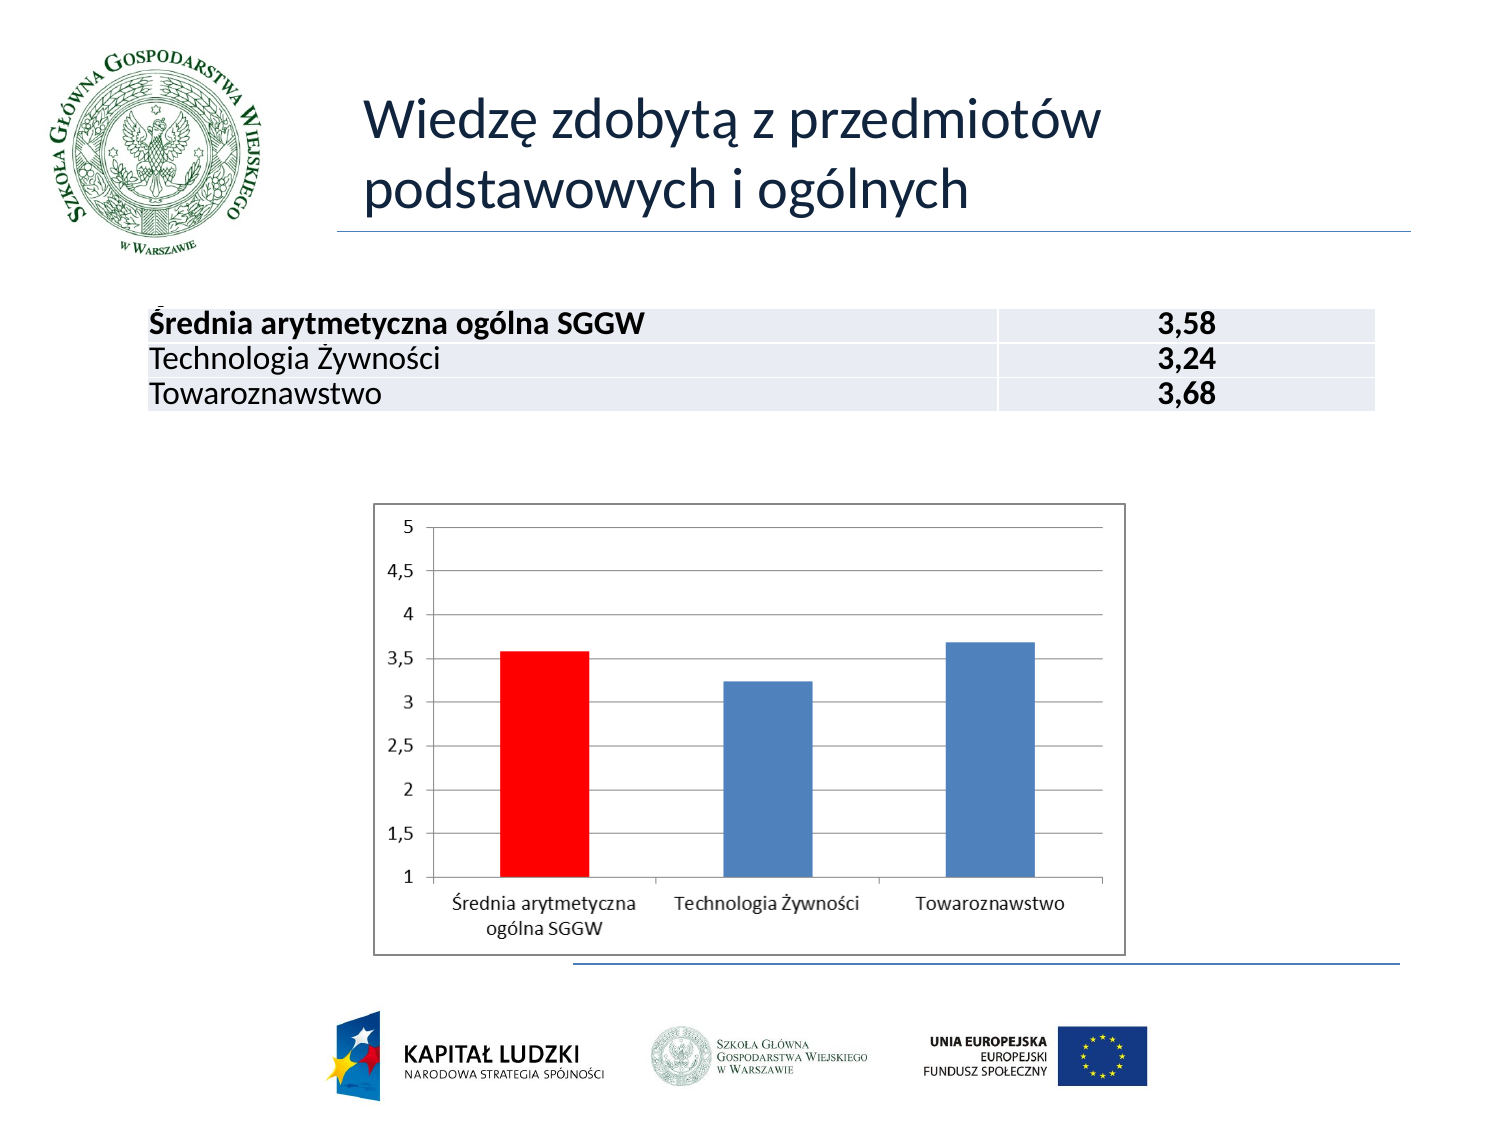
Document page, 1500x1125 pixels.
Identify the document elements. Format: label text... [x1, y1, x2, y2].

table_header 3,58 [999, 309, 1375, 342]
table_cell Technologia Żywności [148, 344, 997, 377]
table_cell 3,68 [999, 378, 1375, 411]
picture [300, 987, 1172, 1125]
picture [373, 503, 1127, 956]
table_cell Towaroznawstwo [148, 378, 997, 411]
title Wiedzę zdobytą z przedmiotów podstawowych i ogólnych [348, 56, 1425, 244]
table_cell 3,24 [999, 344, 1375, 377]
table_header Średnia arytmetyczna ogólna SGGW [148, 309, 997, 342]
picture [21, 18, 290, 287]
